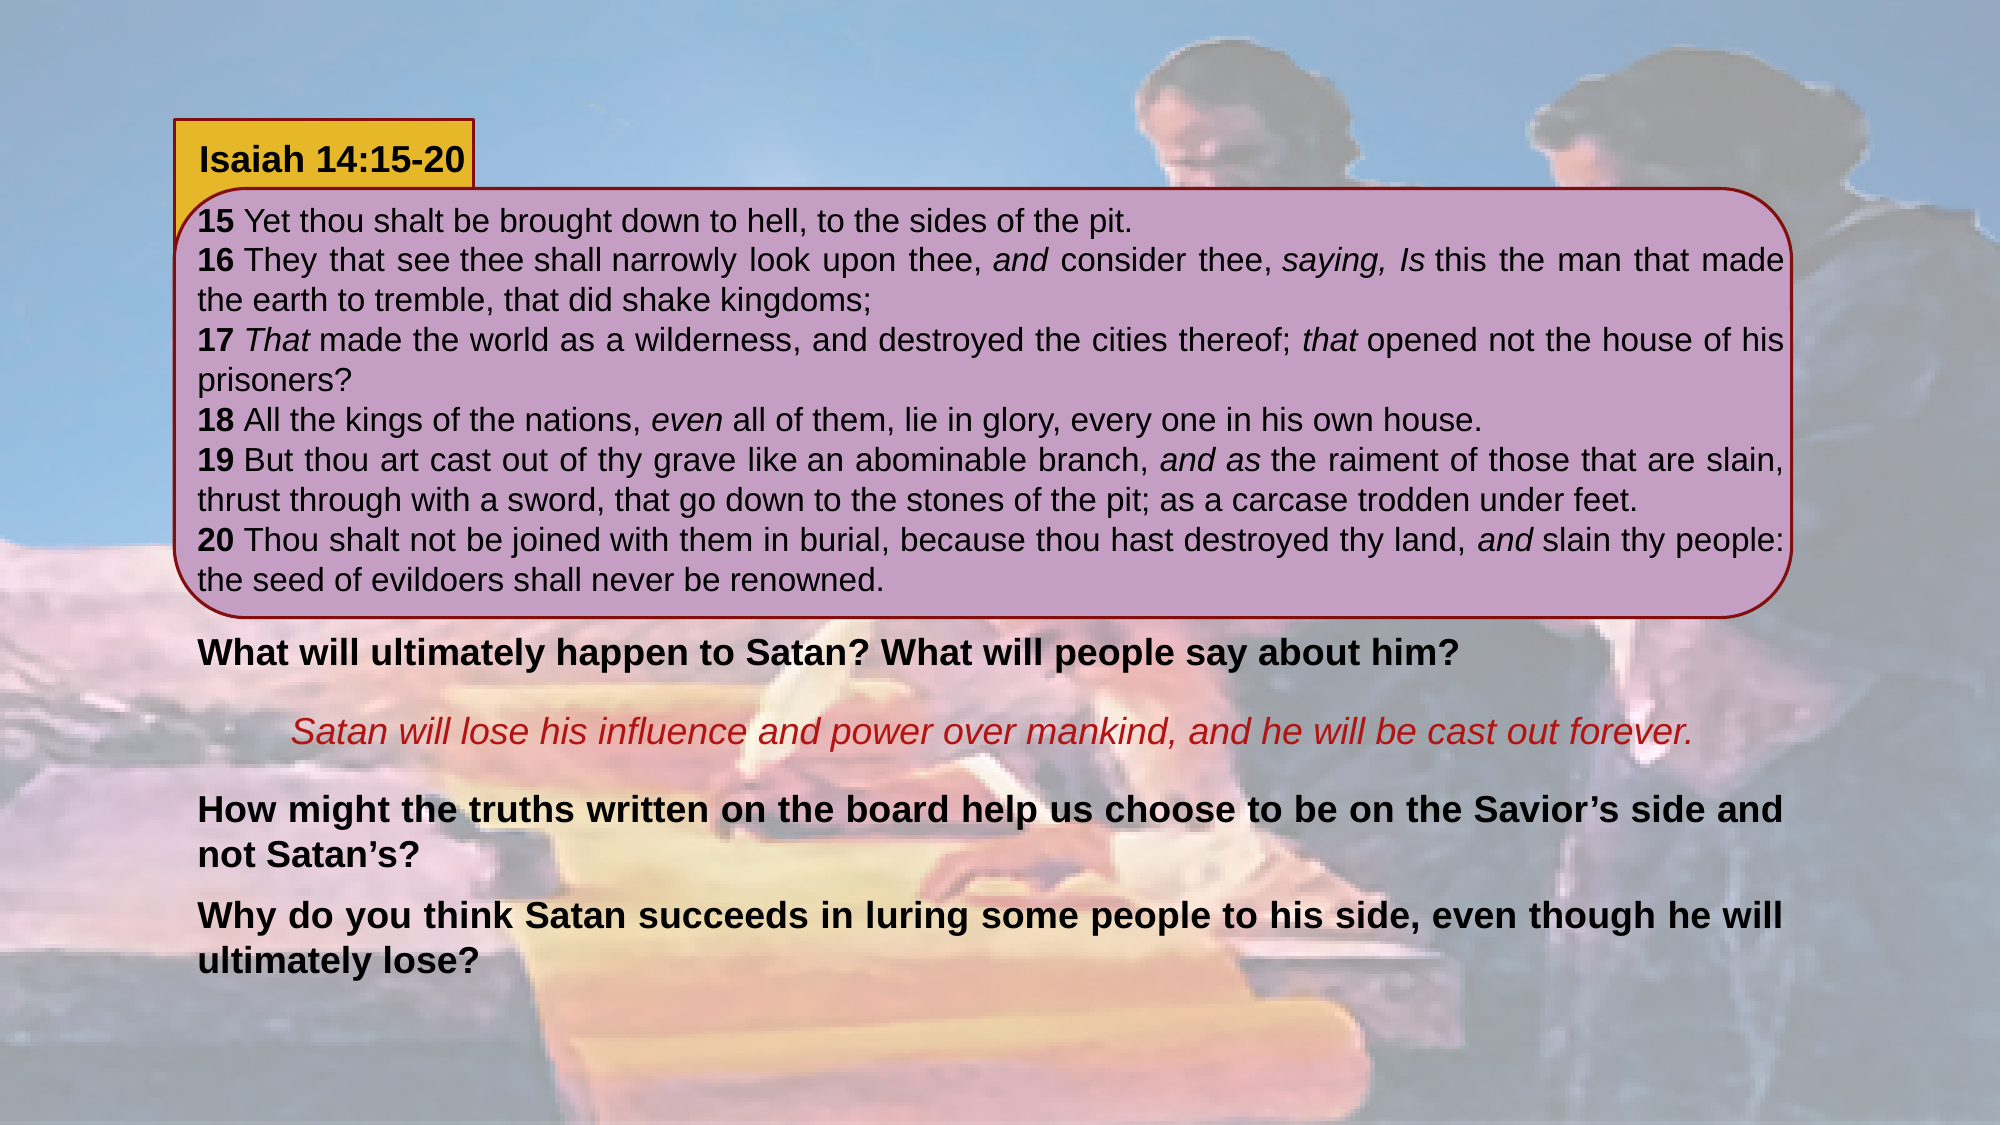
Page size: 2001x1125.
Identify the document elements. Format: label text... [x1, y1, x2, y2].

text_box [173, 118, 475, 246]
text_box Isaiah 14:15-20 [184, 127, 481, 188]
text_box [221, 186, 1745, 191]
text_box 15 Yet thou shalt be brought down to hell, to the sides of the pit. 16 They that see thee shall narrowly look upon thee, and consider thee, saying, Is this the man that made the earth to tremble, that did shake kingdoms; 17 That made the world as a wilderness, and destroyed the cities thereof; that opened not the house of his prisoners? 18 All the kings of the nations, even all of them, lie in glory, every one in his own house. 19 But thou art cast out of thy grave like an abominable branch, and as the raiment of those that are slain, thrust through with a sword, that go down to the stones of the pit; as a carcase trodden under feet. 20 Thou shalt not be joined with them in burial, because thou hast destroyed thy land, and slain thy people: the seed of evildoers shall never be renowned. [182, 191, 1800, 606]
text_box How might the truths written on the board help us choose to be on the Savior’s side and not Satan’s? [182, 778, 1800, 883]
text_box [203, 606, 1762, 620]
text_box Satan will lose his influence and power over mankind, and he will be cast out forever. [275, 699, 1725, 759]
text_box [172, 224, 182, 582]
text_box What will ultimately happen to Satan? What will people say about him? [182, 620, 1510, 681]
text_box Why do you think Satan succeeds in luring some people to his side, even though he will ultimately lose? [182, 884, 1800, 989]
